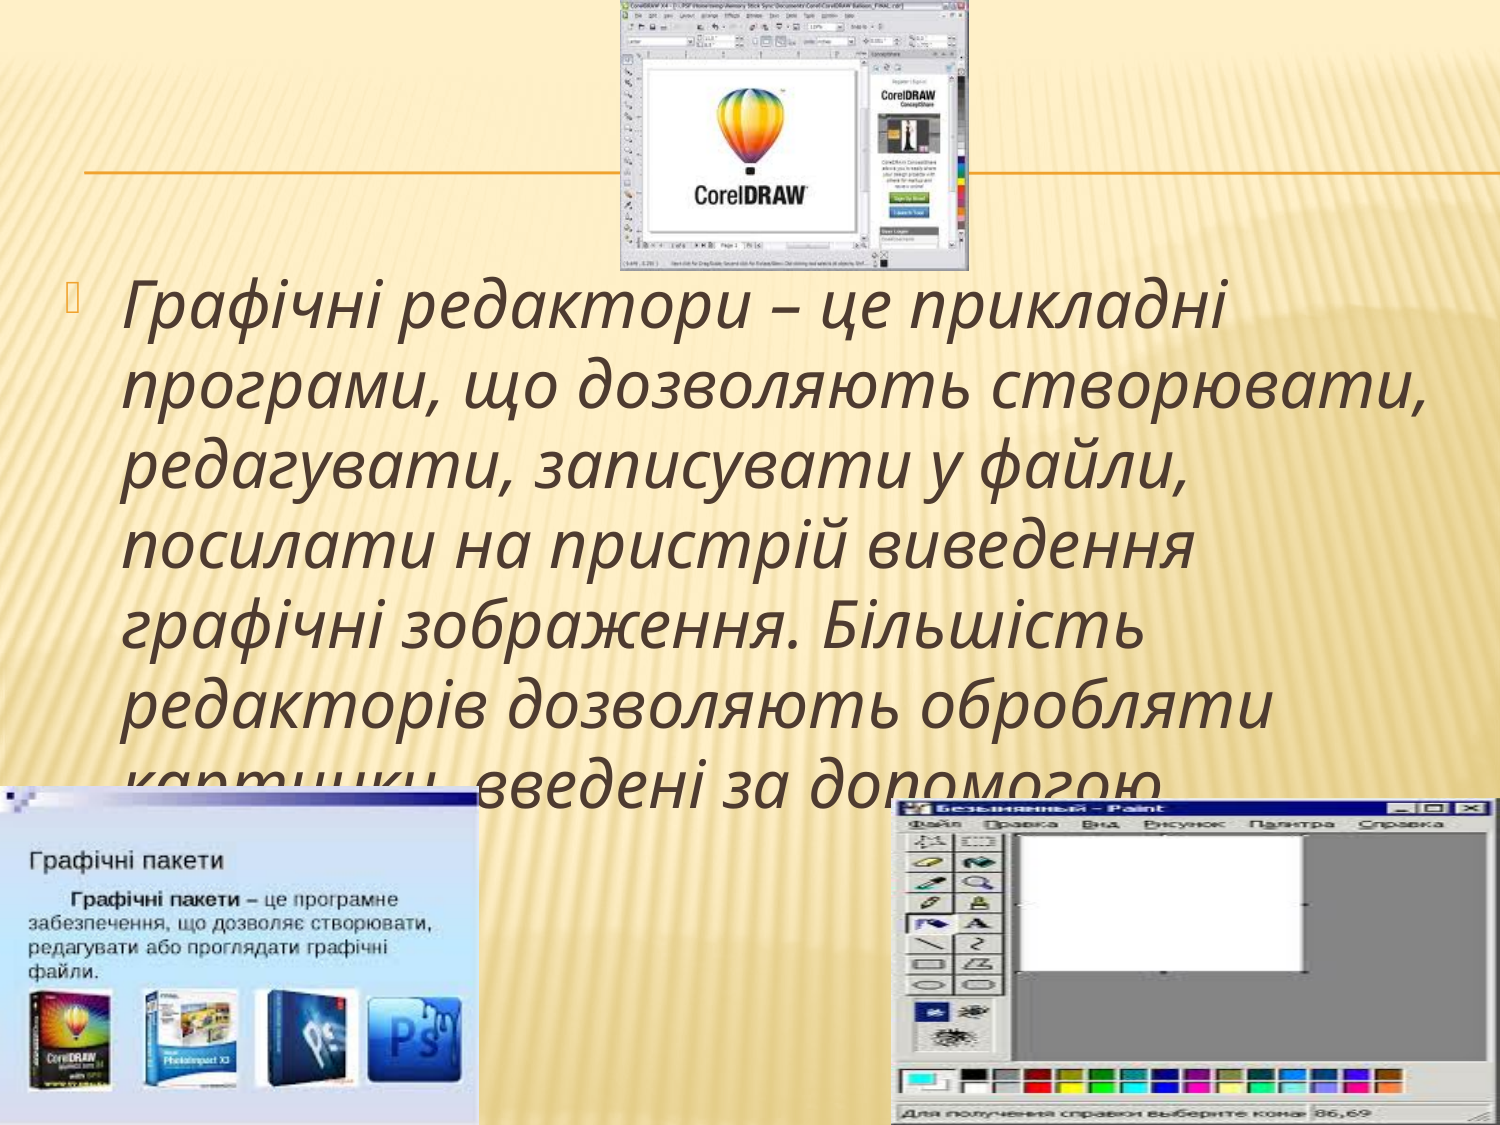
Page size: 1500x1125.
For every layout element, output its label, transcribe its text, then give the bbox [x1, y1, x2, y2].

list Графічні редактори – це прикладні програми, що дозволяють створювати, редагувати, записувати у файли, посилати на пристрій виведення графічні зображення. Більшість редакторів дозволяють обробляти картинки, введені за допомогою сканерів. [50, 254, 1475, 998]
picture [619, 0, 969, 271]
picture [0, 786, 479, 1125]
picture [891, 798, 1500, 1125]
